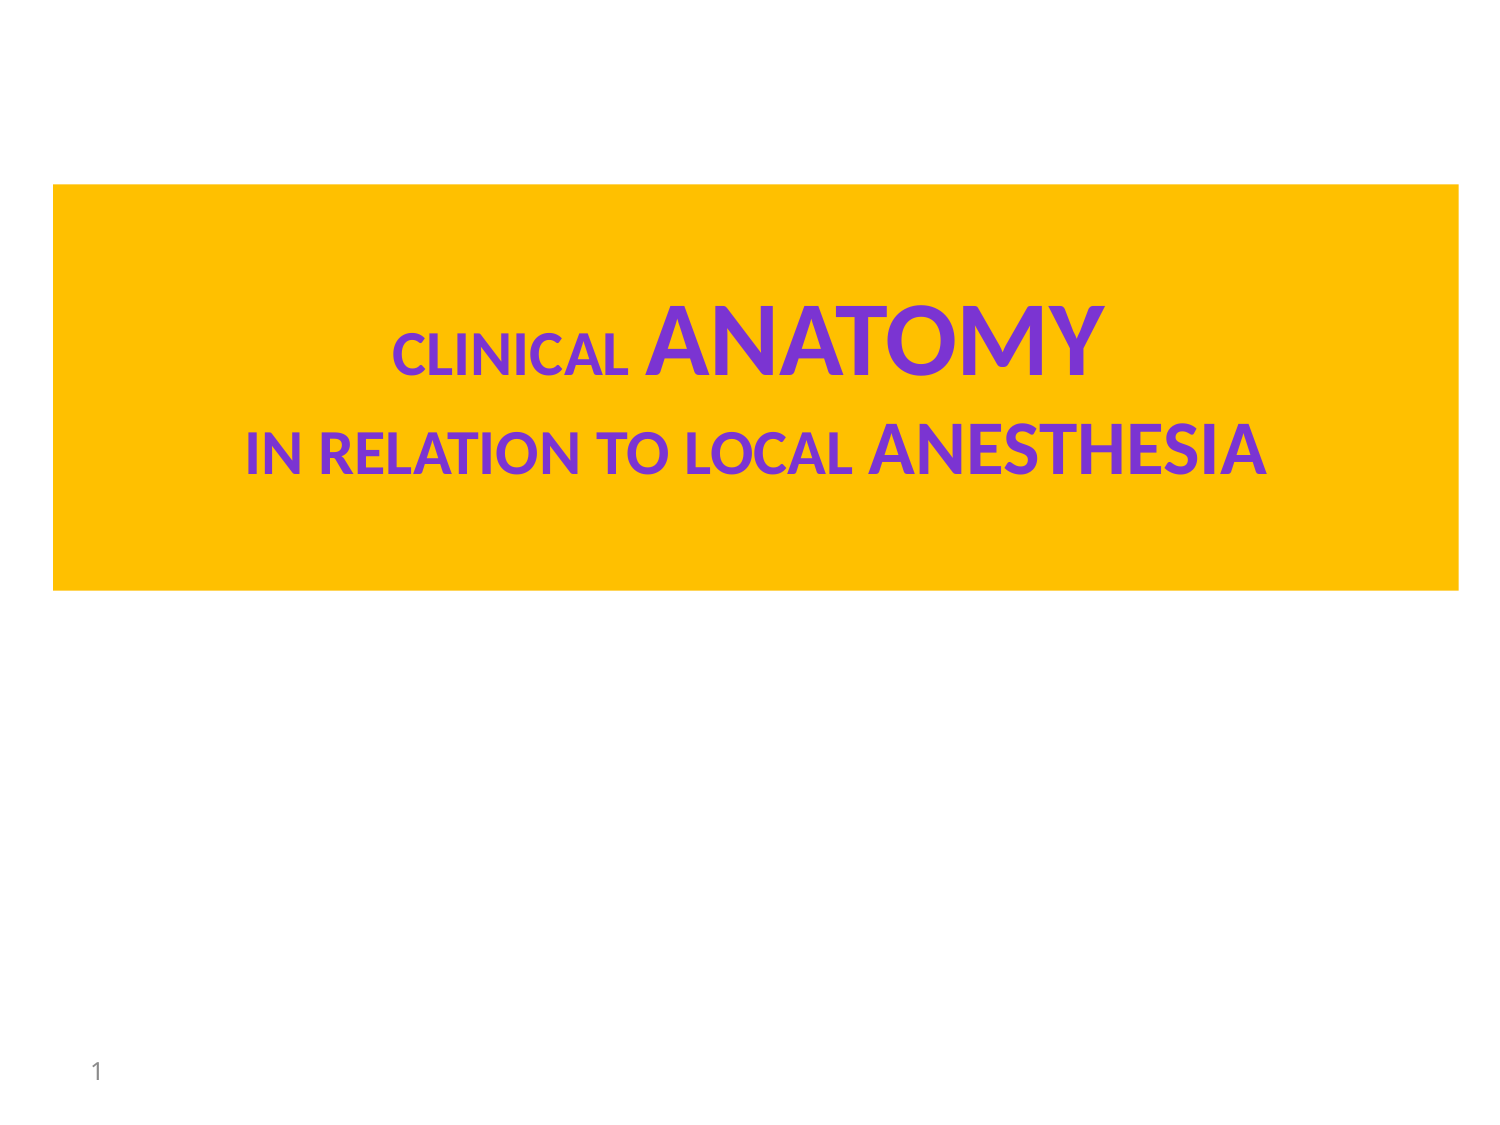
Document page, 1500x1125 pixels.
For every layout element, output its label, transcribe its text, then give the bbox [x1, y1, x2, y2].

title Clinical anatomy in relation to local anesthesia [53, 184, 1459, 591]
slide_number 1 [75, 1042, 425, 1103]
